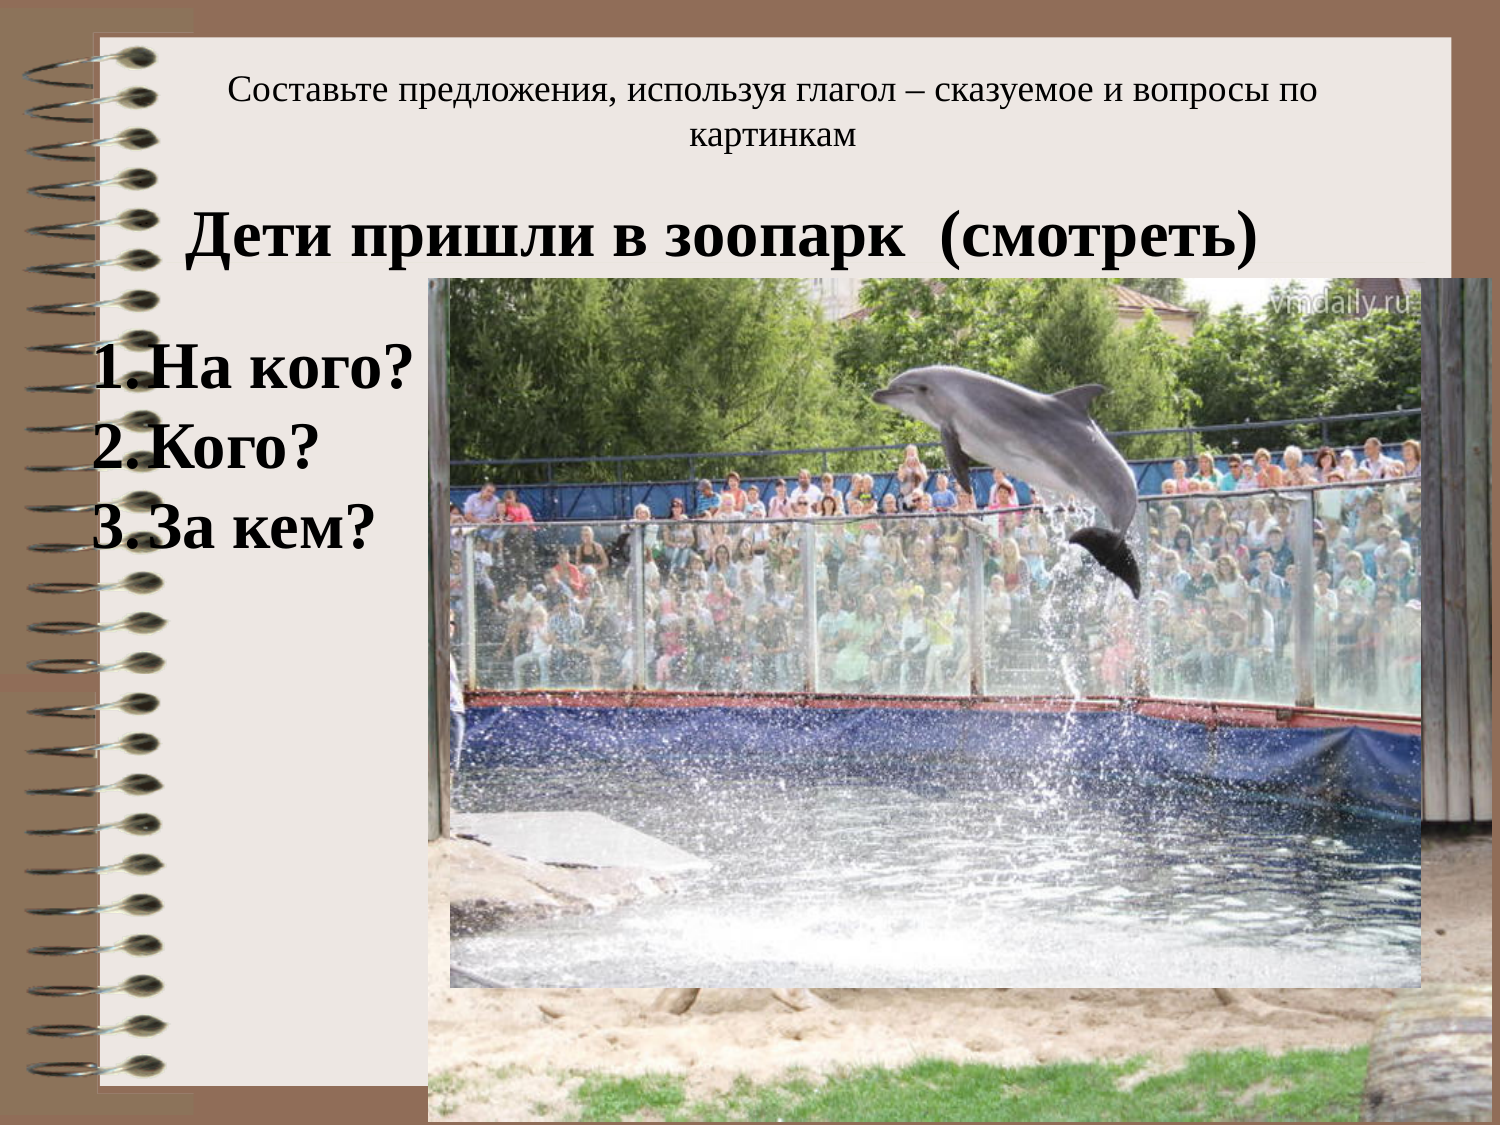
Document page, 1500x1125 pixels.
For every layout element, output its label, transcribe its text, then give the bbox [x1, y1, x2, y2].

picture [428, 278, 1492, 1122]
text_box Дети пришли в зоопарк (смотреть) [171, 182, 1459, 278]
picture [0, 8, 194, 674]
text_box Составьте предложения, используя глагол – сказуемое и вопросы по картинкам [147, 56, 1399, 162]
picture [0, 692, 194, 1115]
text_box На кого? Кого? За кем? [76, 314, 423, 569]
